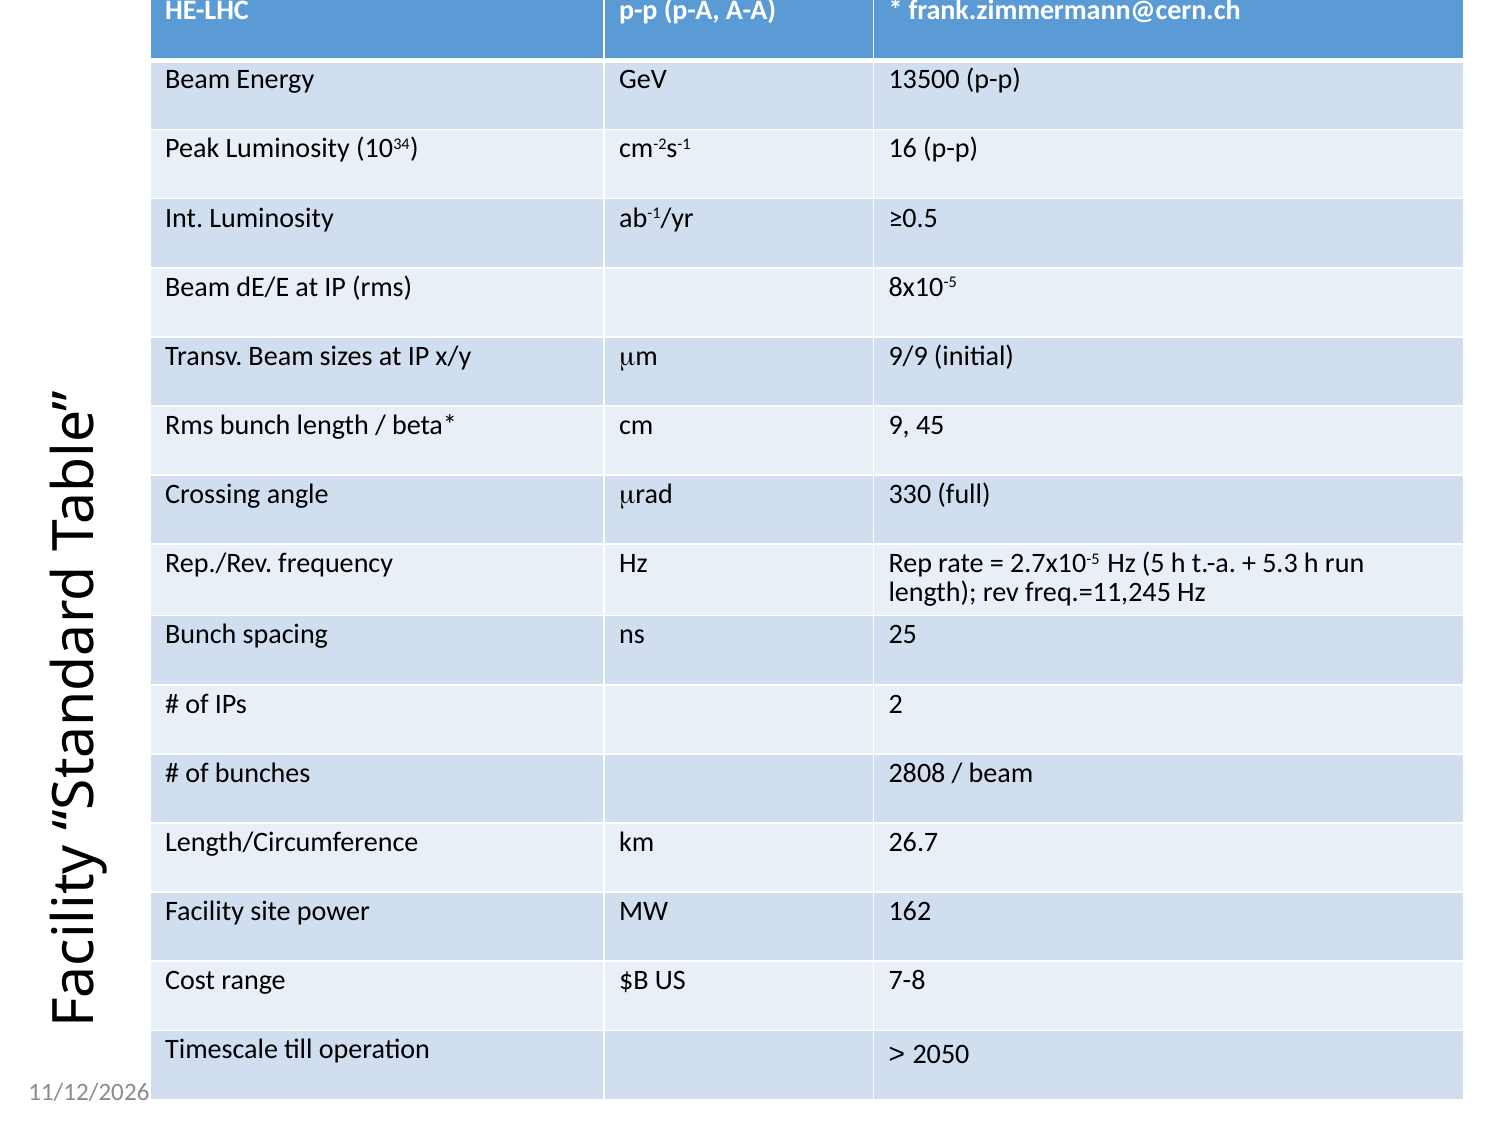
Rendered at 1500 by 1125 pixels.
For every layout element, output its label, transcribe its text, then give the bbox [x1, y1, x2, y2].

table_cell 2 [874, 686, 1463, 753]
table_cell mrad [605, 476, 873, 543]
table_cell Rep./Rev. frequency [151, 545, 603, 615]
table_cell [605, 1031, 873, 1099]
table_cell [605, 269, 873, 336]
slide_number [13, 1060, 364, 1121]
table_cell Transv. Beam sizes at IP x/y [151, 338, 603, 405]
table_cell # of bunches [151, 755, 603, 822]
table_cell Bunch spacing [151, 616, 603, 684]
table_cell $B US [605, 962, 873, 1030]
table_cell 13500 (p-p) [874, 63, 1463, 129]
table_cell km [605, 824, 873, 891]
table_header HE-LHC [151, 0, 603, 58]
table_cell [605, 686, 873, 753]
table_cell 9, 45 [874, 407, 1463, 474]
table_cell Crossing angle [151, 476, 603, 543]
table_cell Rep rate = 2.7x10-5 Hz (5 h t.-a. + 5.3 h run length); rev freq.=11,245 Hz [874, 545, 1463, 615]
table_cell Rms bunch length / beta* [151, 407, 603, 474]
table_header p-p (p-A, A-A) [605, 0, 873, 58]
table_cell 26.7 [874, 824, 1463, 891]
table_cell [605, 755, 873, 822]
table_cell cm [605, 407, 873, 474]
table_cell cm-2s-1 [605, 130, 873, 198]
table_cell 8x10-5 [874, 269, 1463, 336]
table_cell > 2050 [874, 1031, 1463, 1099]
table_cell Int. Luminosity [151, 199, 603, 267]
table_cell Timescale till operation [151, 1031, 603, 1099]
table_cell Beam Energy [151, 63, 603, 129]
table_cell Cost range [151, 962, 603, 1030]
table_cell ≥0.5 [874, 199, 1463, 267]
table_cell # of IPs [151, 686, 603, 753]
table_cell ns [605, 616, 873, 684]
table_cell 7-8 [874, 962, 1463, 1030]
table_cell mm [605, 338, 873, 405]
table_cell 330 (full) [874, 476, 1463, 543]
table_cell Length/Circumference [151, 824, 603, 891]
table_cell Peak Luminosity (1034) [151, 130, 603, 198]
table_cell 25 [874, 616, 1463, 684]
table_cell Hz [605, 545, 873, 615]
table_cell 9/9 (initial) [874, 338, 1463, 405]
table_cell 162 [874, 893, 1463, 960]
table_cell Beam dE/E at IP (rms) [151, 269, 603, 336]
table_cell ab-1/yr [605, 199, 873, 267]
table_cell MW [605, 893, 873, 960]
table_cell 16 (p-p) [874, 130, 1463, 198]
table_cell GeV [605, 63, 873, 129]
table_cell Facility site power [151, 893, 603, 960]
table_header * frank.zimmermann@cern.ch [874, 0, 1463, 58]
table_cell 2808 / beam [874, 755, 1463, 822]
title Facility “Standard Table” [36, 0, 114, 1043]
